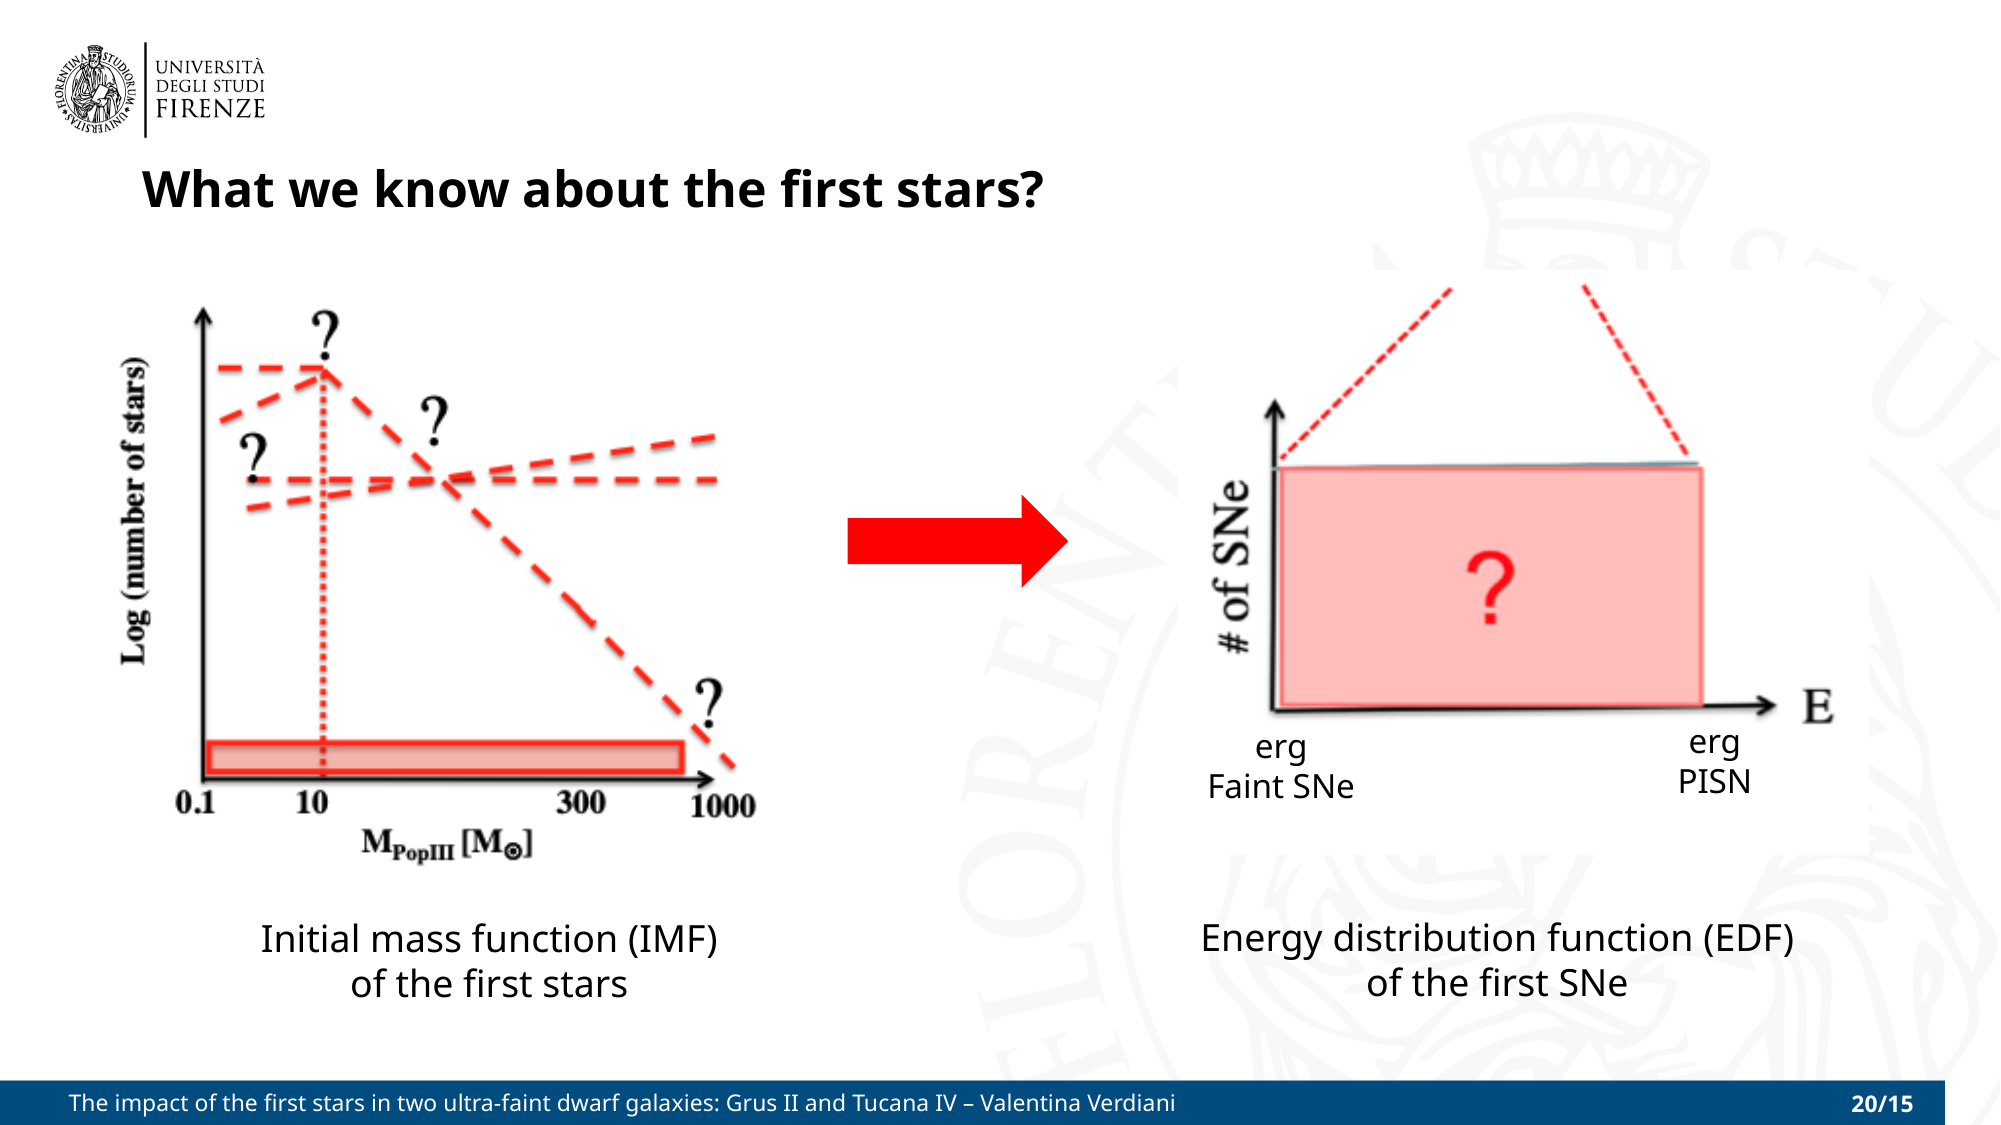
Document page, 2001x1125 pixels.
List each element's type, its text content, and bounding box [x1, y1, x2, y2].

text_box Energy distribution function (EDF) of the first SNe [1161, 906, 1834, 1012]
picture [0, 0, 2000, 1125]
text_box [1178, 270, 1869, 860]
text_box [847, 494, 1069, 588]
title What we know about the first stars? [127, 157, 1570, 234]
list The impact of the first stars in two ultra-faint dwarf galaxies: Grus II and Tucana IV – Valentina Verdiani [53, 1083, 1715, 1125]
text_box Initial mass function (IMF) of the first stars [230, 907, 749, 1012]
